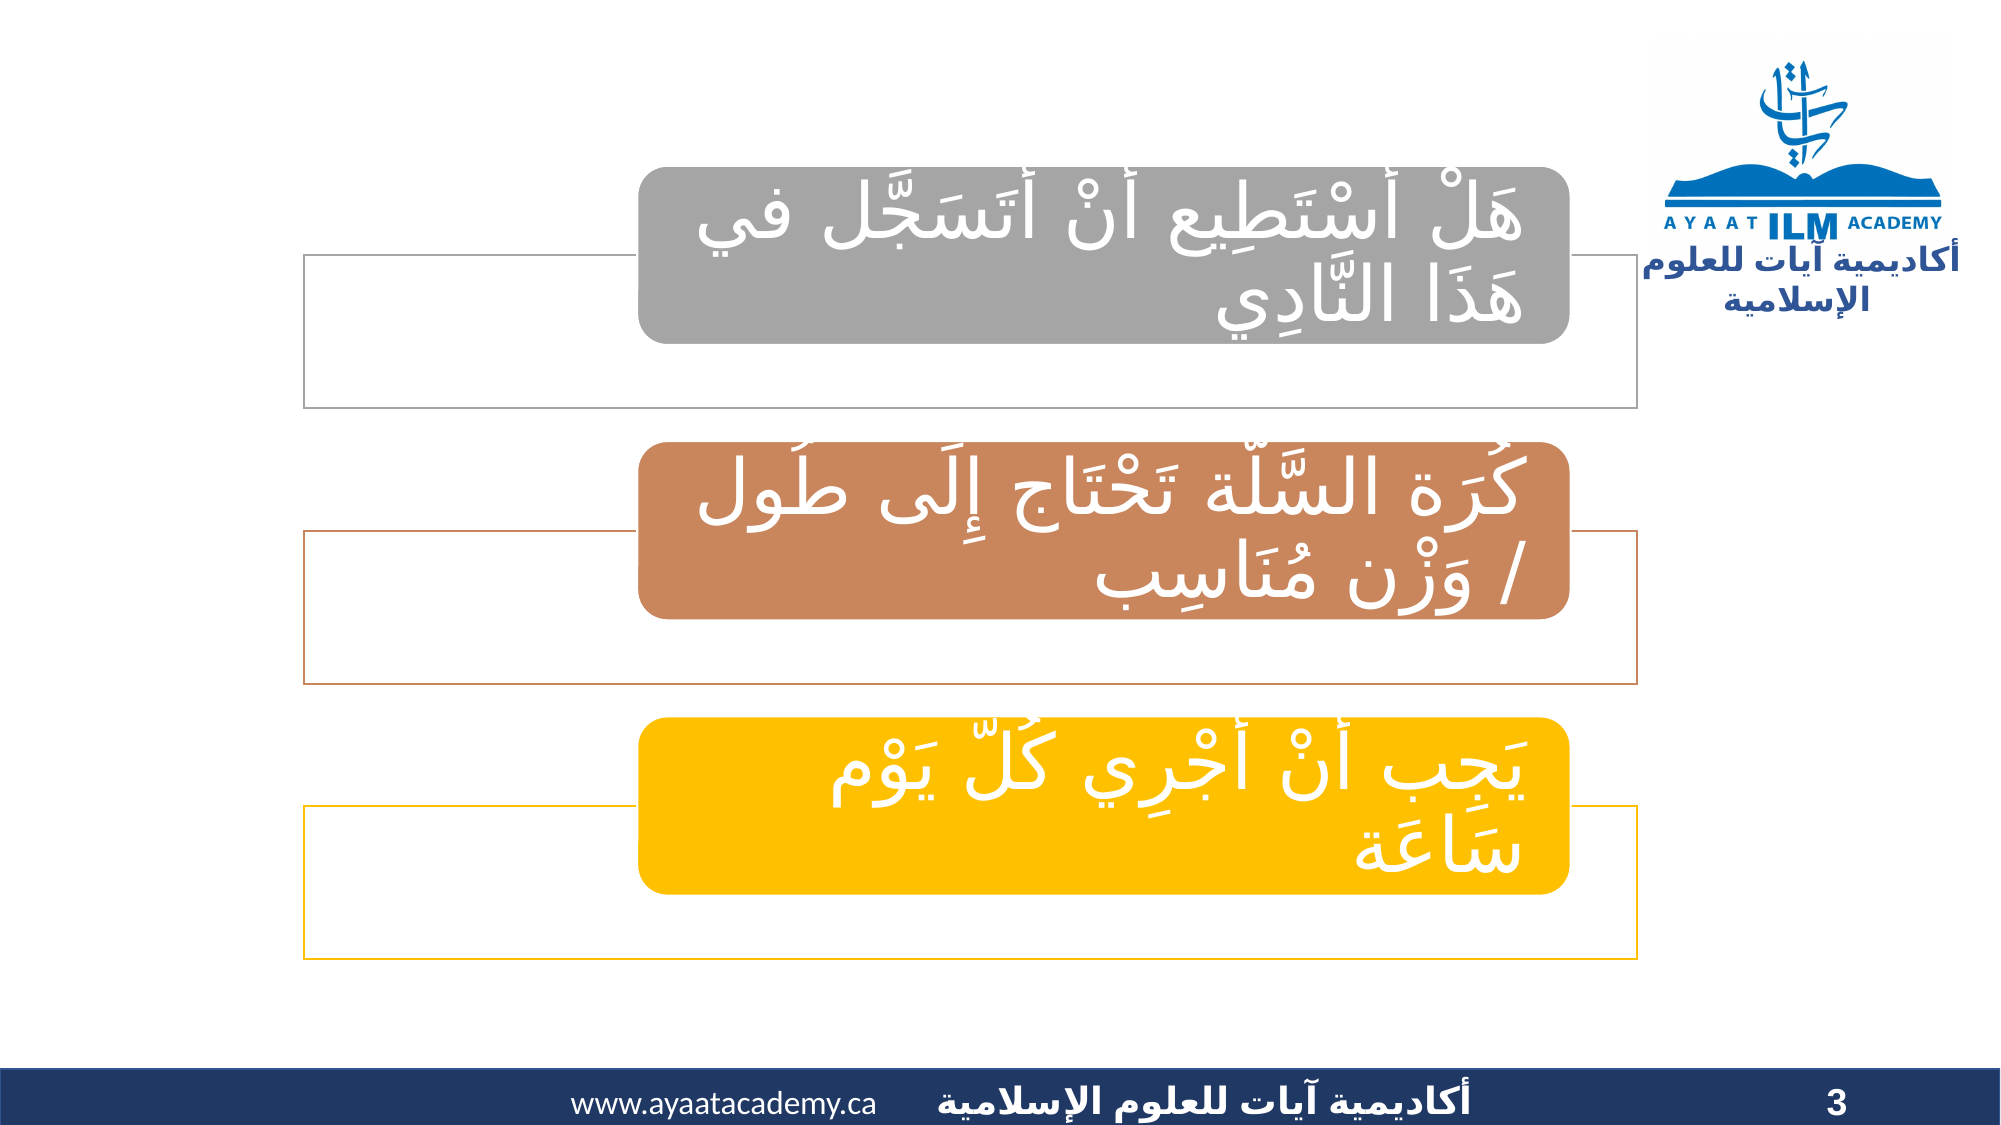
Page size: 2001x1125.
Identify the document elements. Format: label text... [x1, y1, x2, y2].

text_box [303, 117, 1638, 1007]
slide_number 3 [1412, 1070, 1863, 1125]
picture [1651, 37, 1952, 257]
